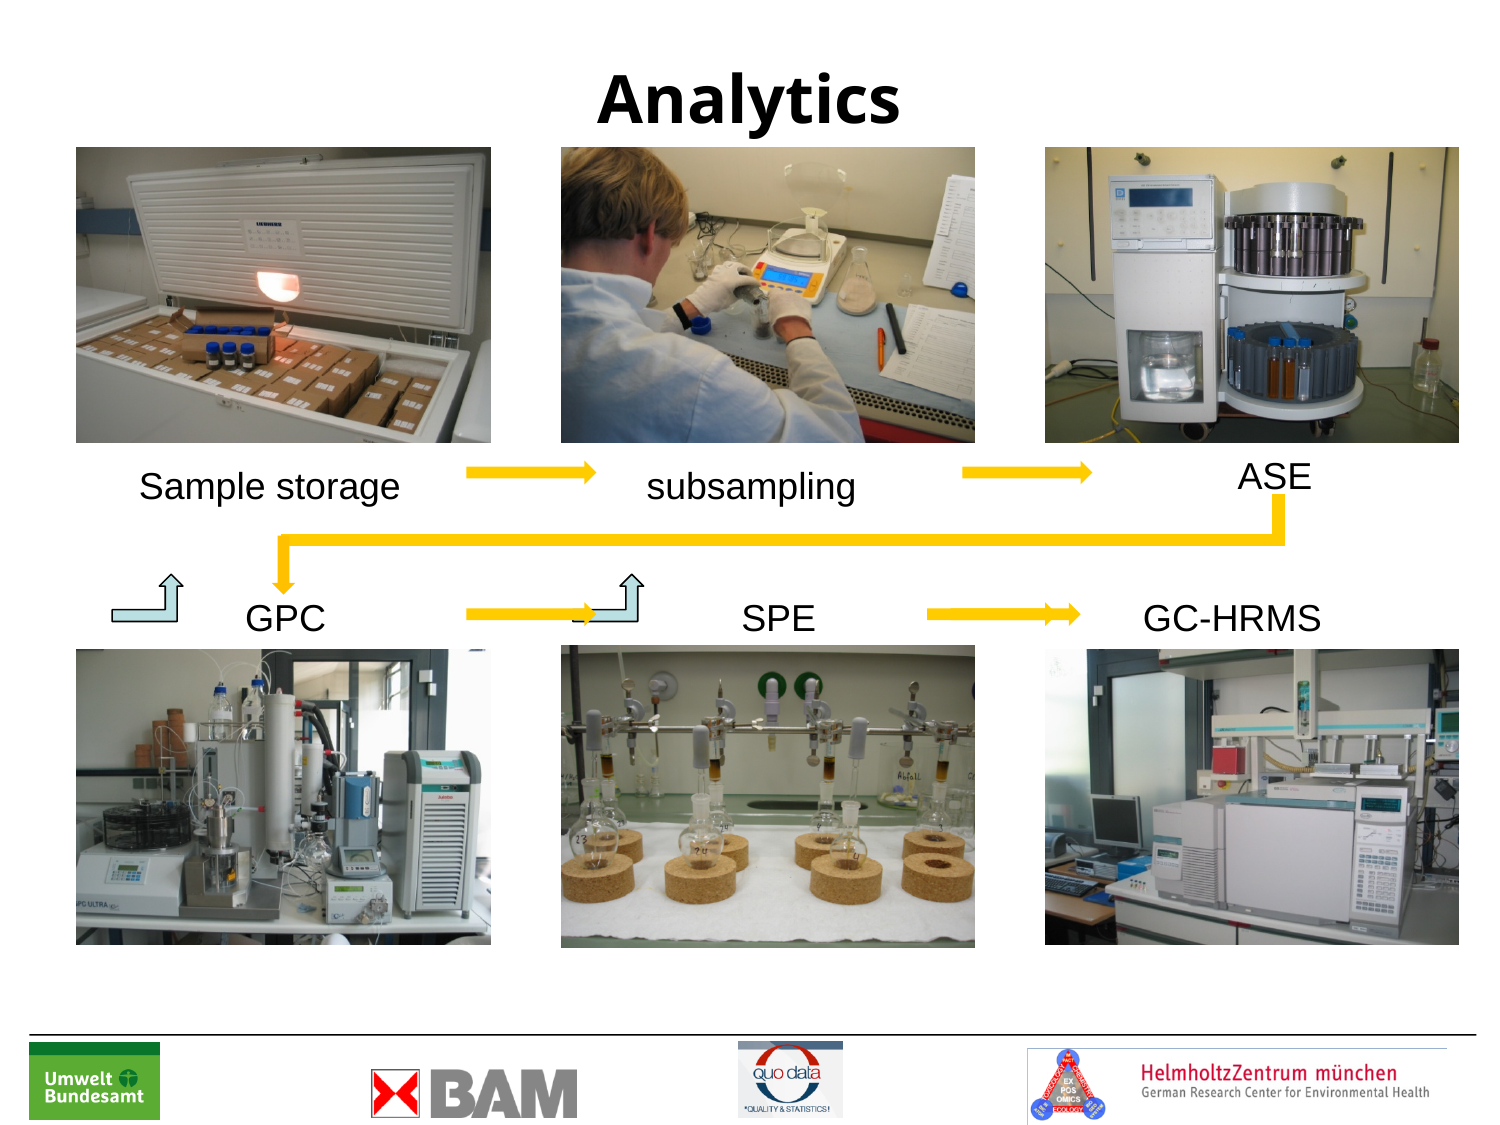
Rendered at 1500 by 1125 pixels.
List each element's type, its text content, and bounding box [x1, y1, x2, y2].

picture [76, 147, 491, 444]
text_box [100, 484, 1460, 647]
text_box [466, 585, 833, 647]
picture [560, 647, 975, 948]
picture [76, 649, 491, 946]
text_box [962, 444, 1330, 483]
picture [560, 147, 975, 444]
picture [29, 1042, 160, 1120]
title Analytics [29, 32, 1471, 162]
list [1045, 147, 1460, 444]
picture [1045, 649, 1460, 946]
picture [1027, 1048, 1447, 1125]
text_box Sample storage [123, 454, 431, 483]
picture [738, 1041, 843, 1118]
picture [371, 1069, 577, 1118]
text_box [466, 454, 881, 483]
